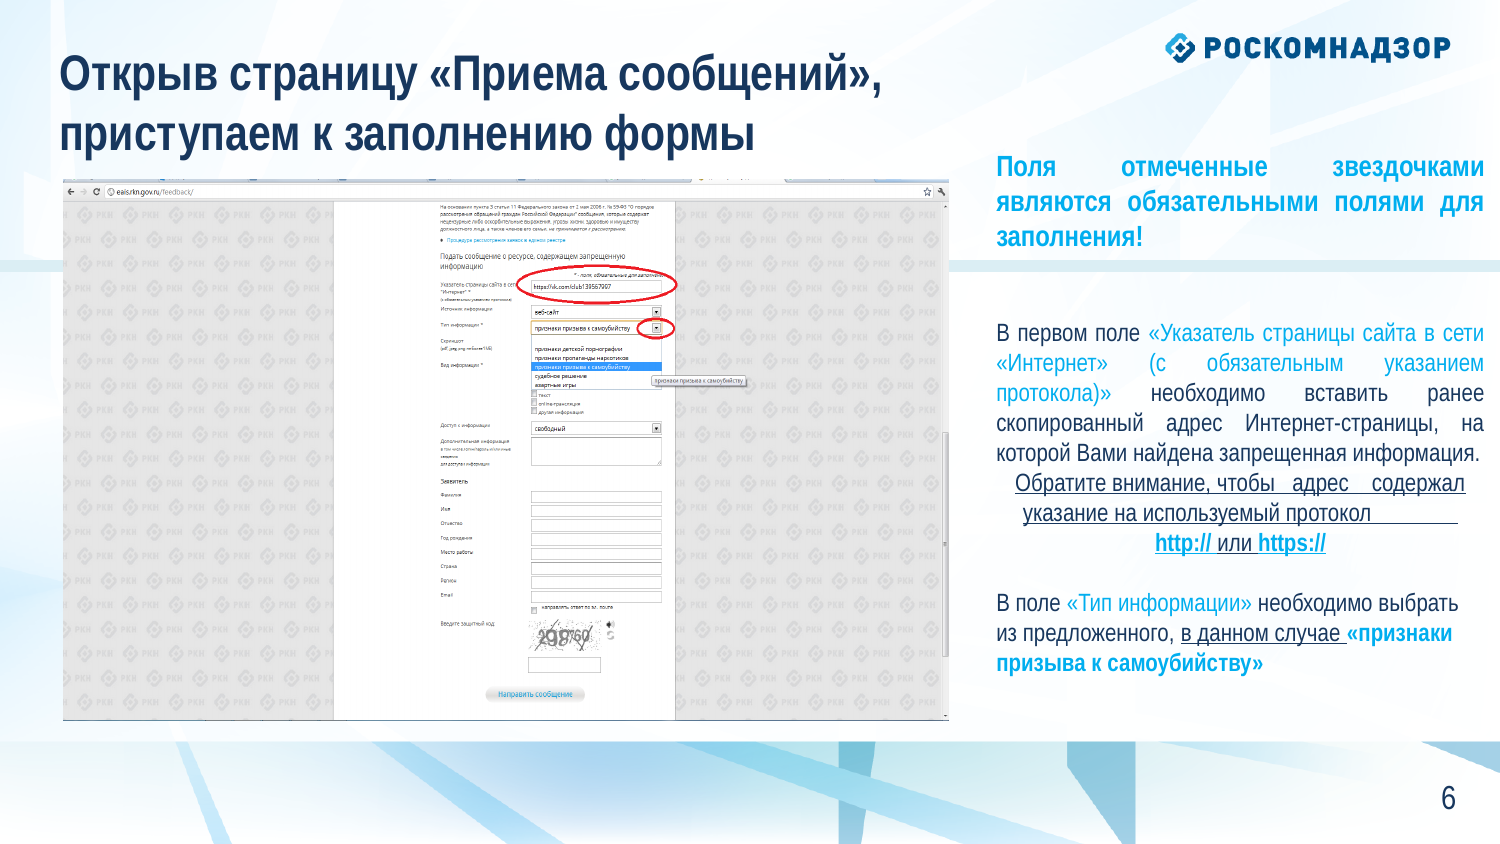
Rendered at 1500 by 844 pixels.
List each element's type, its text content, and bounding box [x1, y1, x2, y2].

text_box Поля отмеченные звездочками являются обязательными полями для заполнения! В первом поле «Указатель страницы сайта в сети «Интернет» (с обязательным указанием протокола)» необходимо вставить ранее скопированный адрес Интернет-страницы, на которой Вами найдена запрещенная информация. Обратите внимание, чтобы адрес содержал указание на используемый протокол http:// или https:// В поле «Тип информации» необходимо выбрать из предложенного, в данном случае «признаки призыва к самоубийству» [981, 139, 1500, 265]
text_box Поля отмеченные звездочками являются обязательными полями для заполнения! В первом поле «Указатель страницы сайта в сети «Интернет» (с обязательным указанием протокола)» необходимо вставить ранее скопированный адрес Интернет-страницы, на которой Вами найдена запрещенная информация. Обратите внимание, чтобы адрес содержал указание на используемый протокол http:// или https:// В поле «Тип информации» необходимо выбрать из предложенного, в данном случае «признаки призыва к самоубийству» [981, 272, 1500, 684]
slide_number 5 [1355, 766, 1472, 827]
text_box Открыв страницу «Приема сообщений», приступаем к заполнению формы [44, 32, 1027, 168]
picture [0, 0, 1500, 844]
